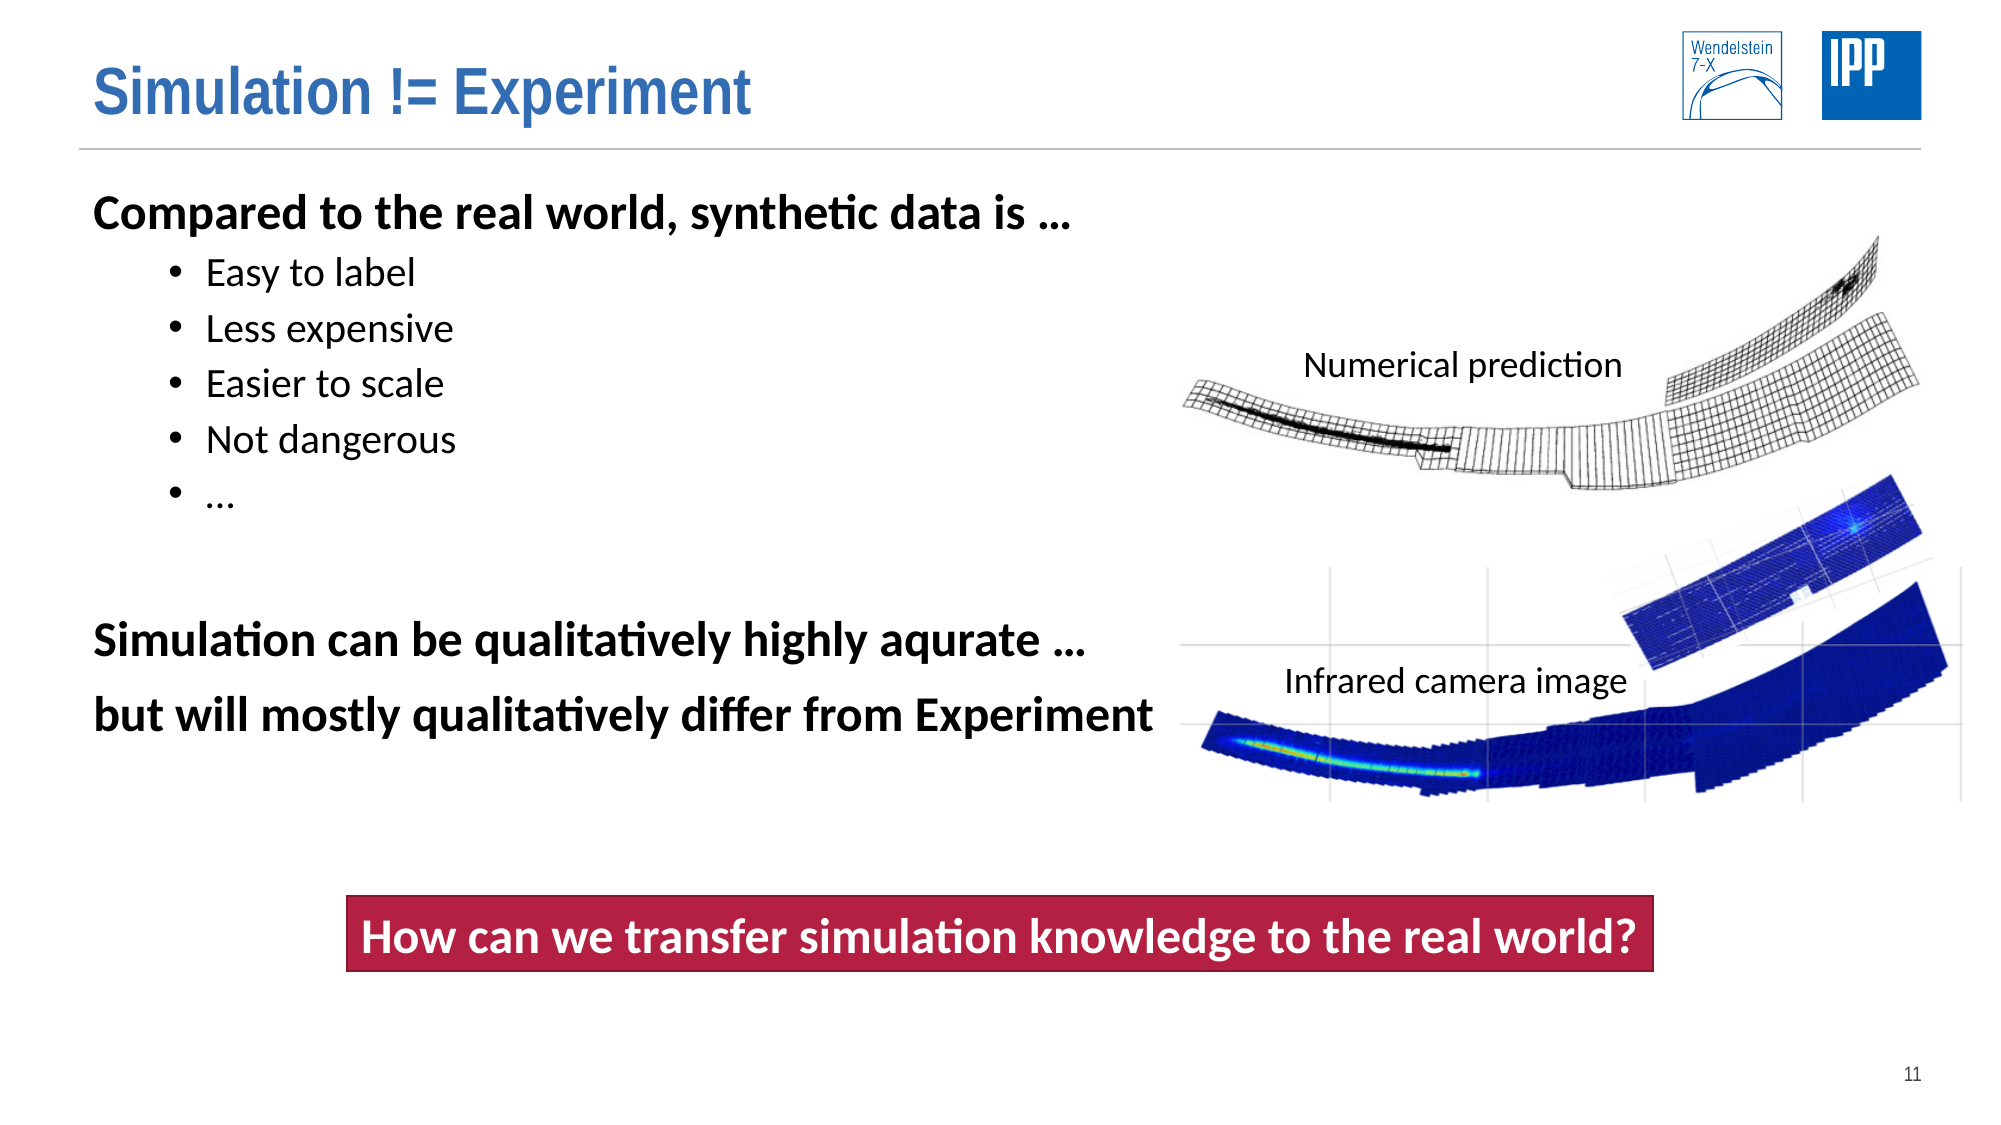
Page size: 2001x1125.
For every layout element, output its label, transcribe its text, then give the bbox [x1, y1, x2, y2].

title Simulation != Experiment [78, 30, 1638, 136]
list Compared to the real world, synthetic data is … Easy to label Less expensive Easier to scale Not dangerous … Simulation can be qualitatively highly aqurate … but will mostly qualitatively differ from Experiment [78, 179, 1922, 1018]
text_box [1179, 232, 1963, 802]
text_box How can we transfer simulation knowledge to the real world? [346, 895, 1654, 972]
slide_number 11 [1744, 1042, 1922, 1103]
